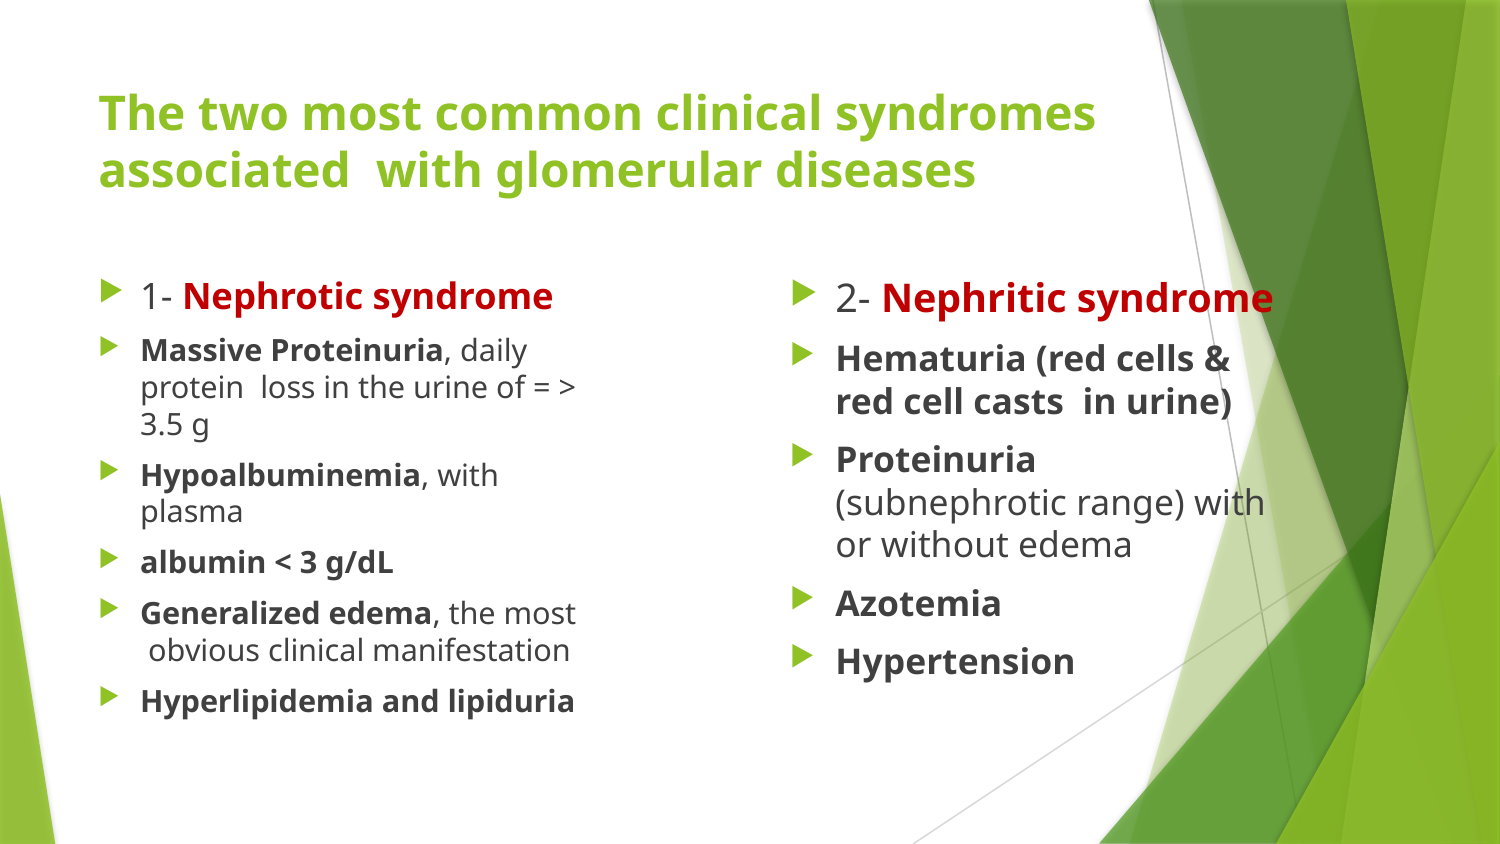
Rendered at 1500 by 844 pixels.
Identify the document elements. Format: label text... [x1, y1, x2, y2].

list 1- Nephrotic syndrome Massive Proteinuria, daily protein loss in the urine of = > 3.5 g Hypoalbuminemia, with plasma albumin < 3 g/dL Generalized edema, the most obvious clinical manifestation Hyperlipidemia and lipiduria [83, 265, 599, 744]
title The two most common clinical syndromes associated with glomerular diseases [83, 75, 1141, 238]
list 2- Nephritic syndrome Hematuria (red cells & red cell casts in urine) Proteinuria (subnephrotic range) with or without edema Azotemia Hypertension [774, 265, 1290, 744]
